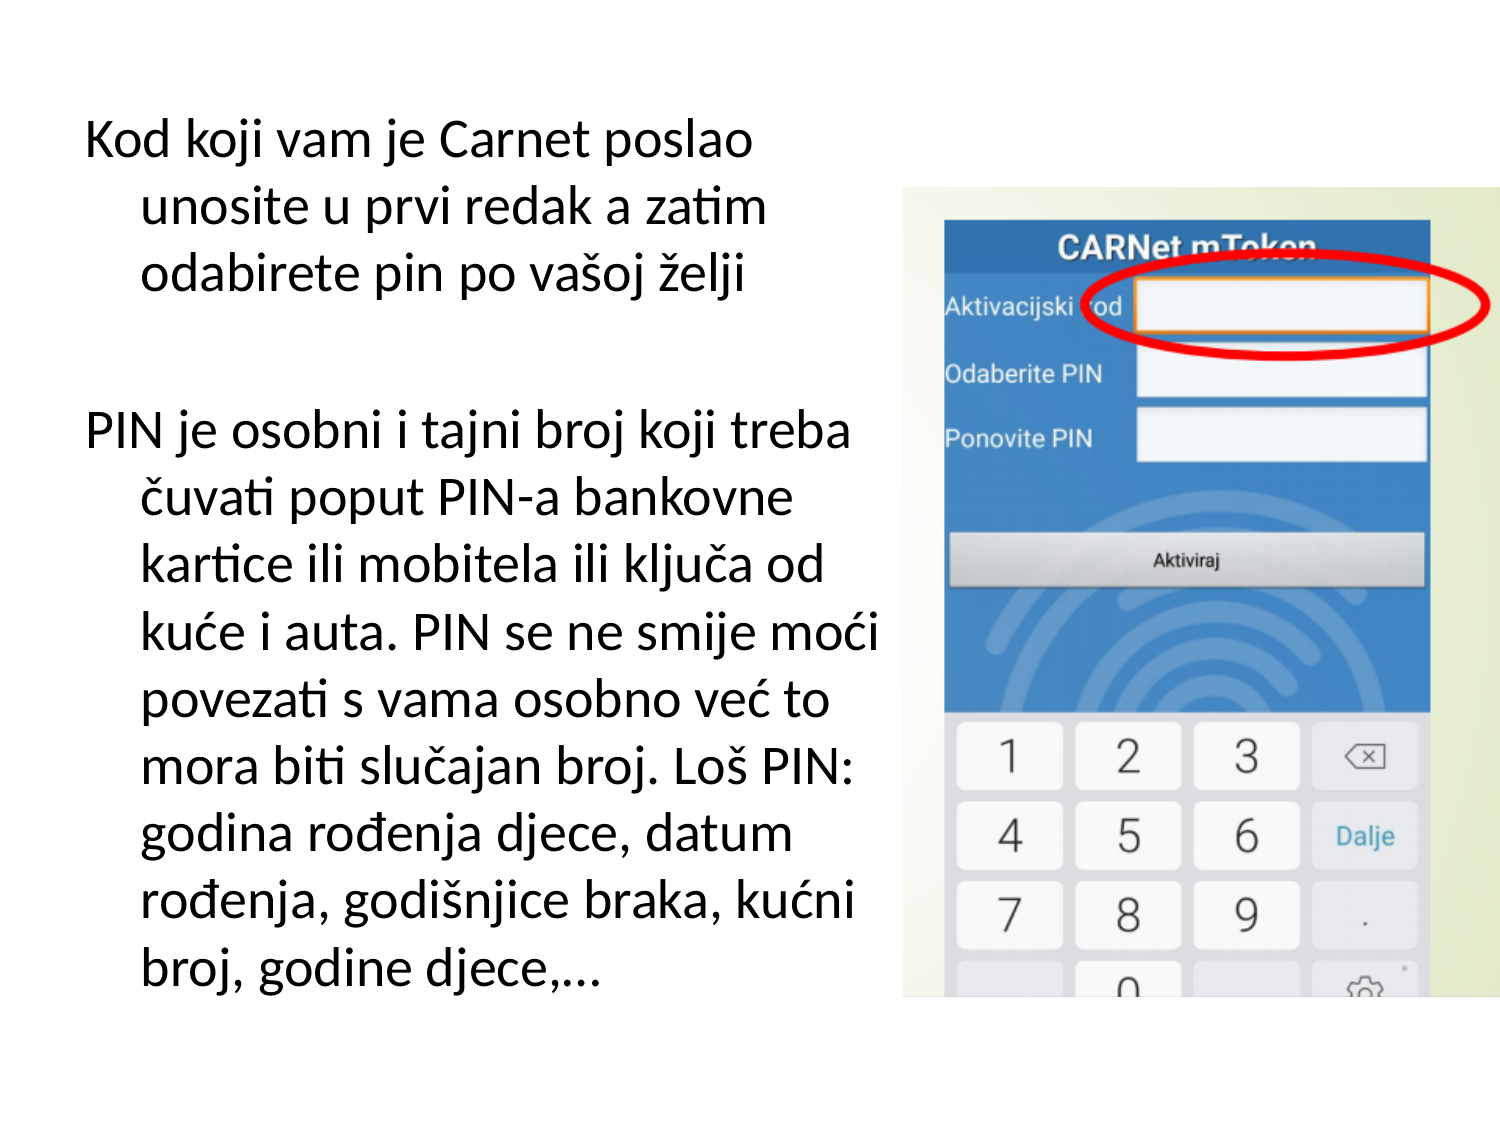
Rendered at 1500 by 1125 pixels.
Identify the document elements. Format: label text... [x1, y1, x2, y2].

picture [902, 187, 1500, 997]
list Kod koji vam je Carnet poslao unosite u prvi redak a zatim odabirete pin po vašoj želji PIN je osobni i tajni broj koji treba čuvati poput PIN-a bankovne kartice ili mobitela ili ključa od kuće i auta. PIN se ne smije moći povezati s vama osobno već to mora biti slučajan broj. Loš PIN: godina rođenja djece, datum rođenja, godišnjice braka, kućni broj, godine djece,… [70, 93, 903, 1032]
